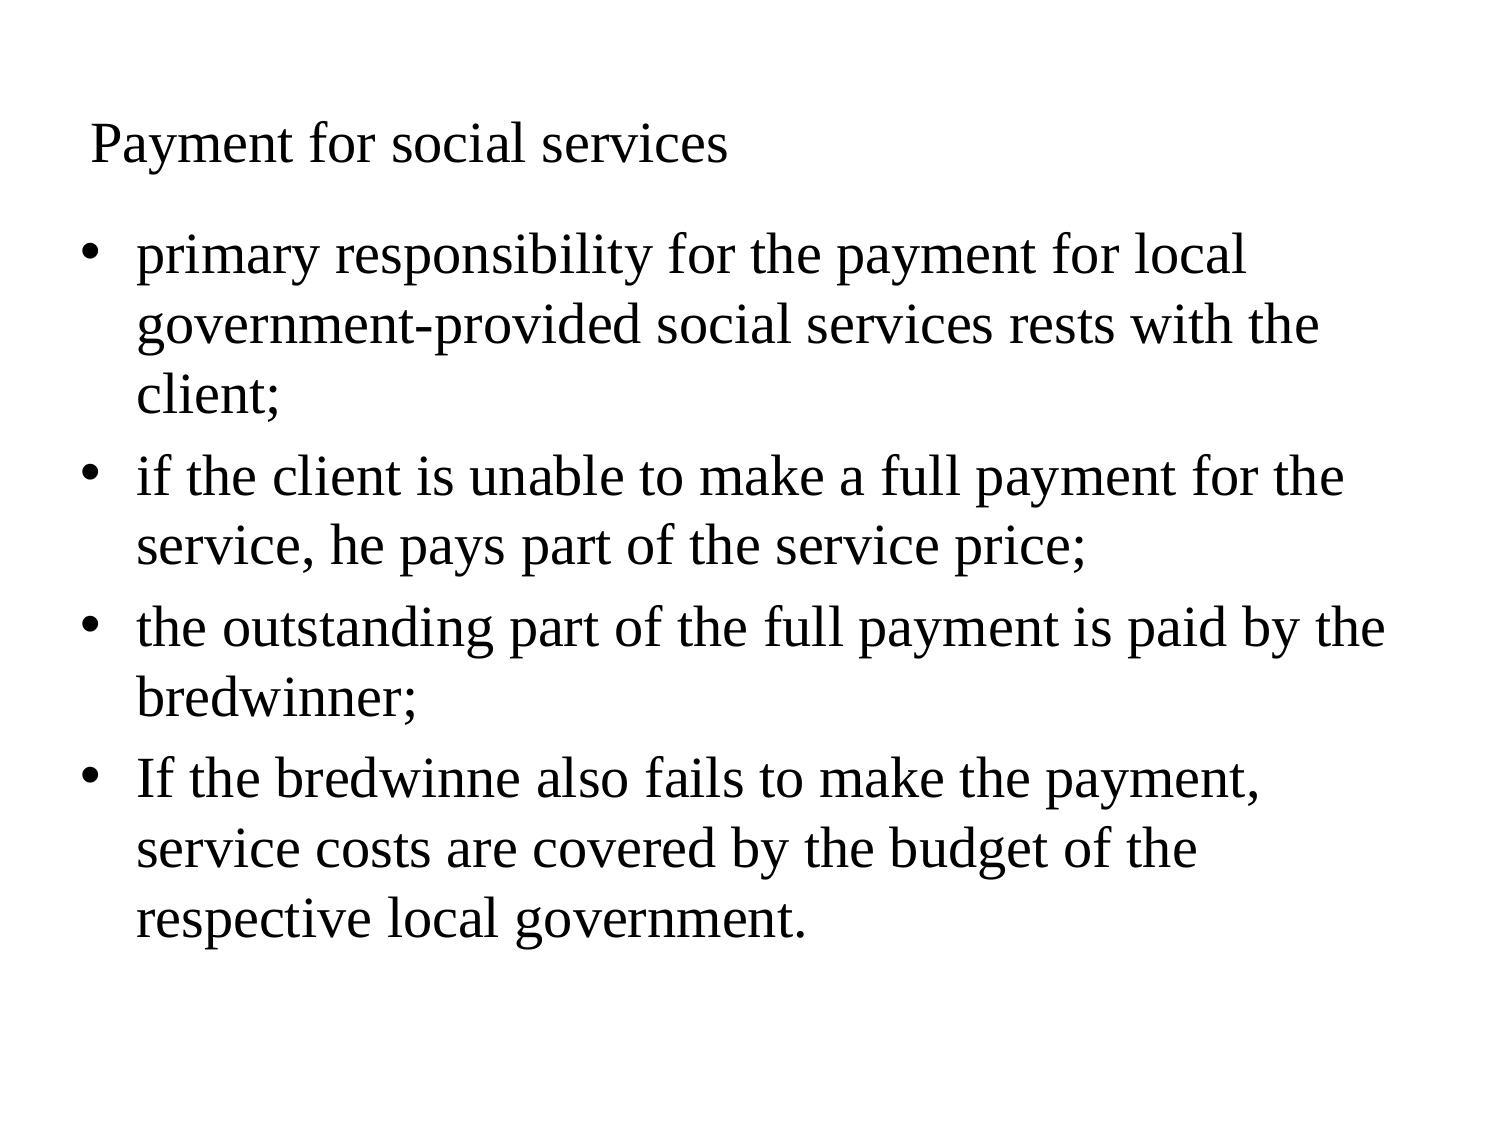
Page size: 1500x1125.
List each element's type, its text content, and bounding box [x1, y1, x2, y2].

title Payment for social services [75, 45, 1425, 208]
list primary responsibility for the payment for local government-provided social services rests with the client; if the client is unable to make a full payment for the service, he pays part of the service price; the outstanding part of the full payment is paid by the bredwinner; If the bredwinne also fails to make the payment, service costs are covered by the budget of the respective local government. [64, 208, 1425, 1005]
